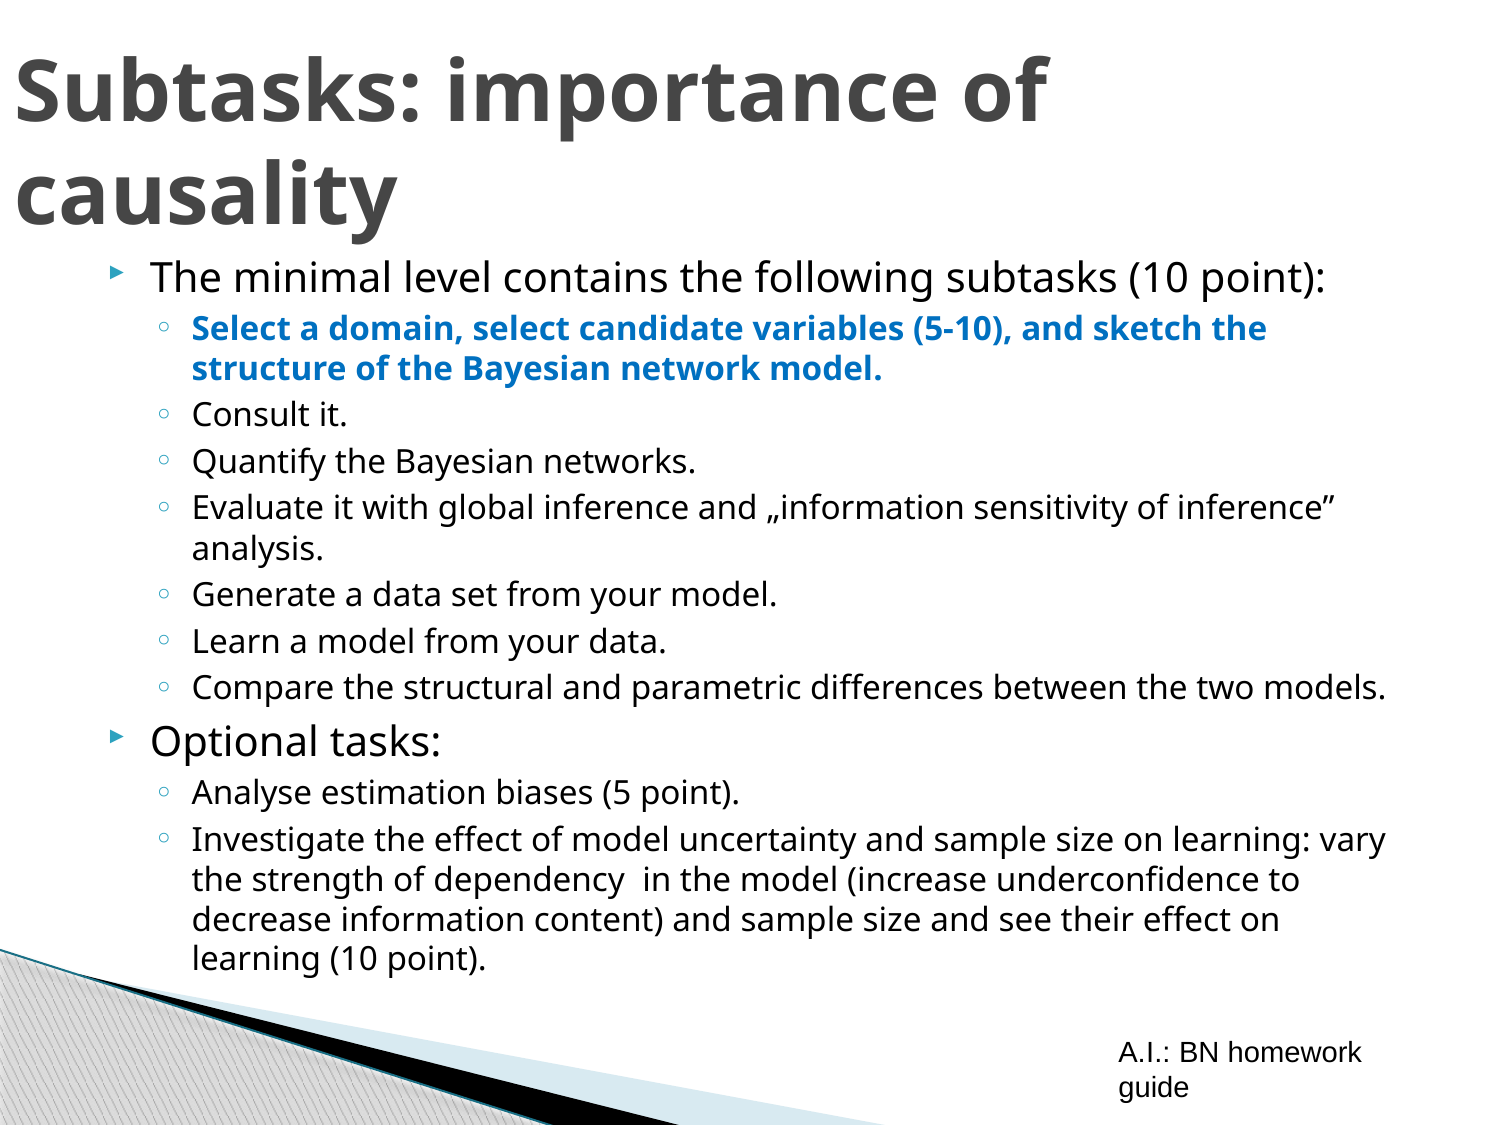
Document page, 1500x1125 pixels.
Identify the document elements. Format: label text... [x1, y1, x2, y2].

slide_number A.I.: BN homework guide [1103, 1051, 1419, 1112]
title Subtasks: importance of causality [0, 45, 1425, 233]
list The minimal level contains the following subtasks (10 point): Select a domain, select candidate variables (5-10), and sketch the structure of the Bayesian network model. Consult it. Quantify the Bayesian networks. Evaluate it with global inference and „information sensitivity of inference” analysis. Generate a data set from your model. Learn a model from your data. Compare the structural and parametric differences between the two models. Optional tasks: Analyse estimation biases (5 point). Investigate the effect of model uncertainty and sample size on learning: vary the strength of dependency in the model (increase underconfidence to decrease information content) and sample size and see their effect on learning (10 point). [75, 243, 1425, 986]
